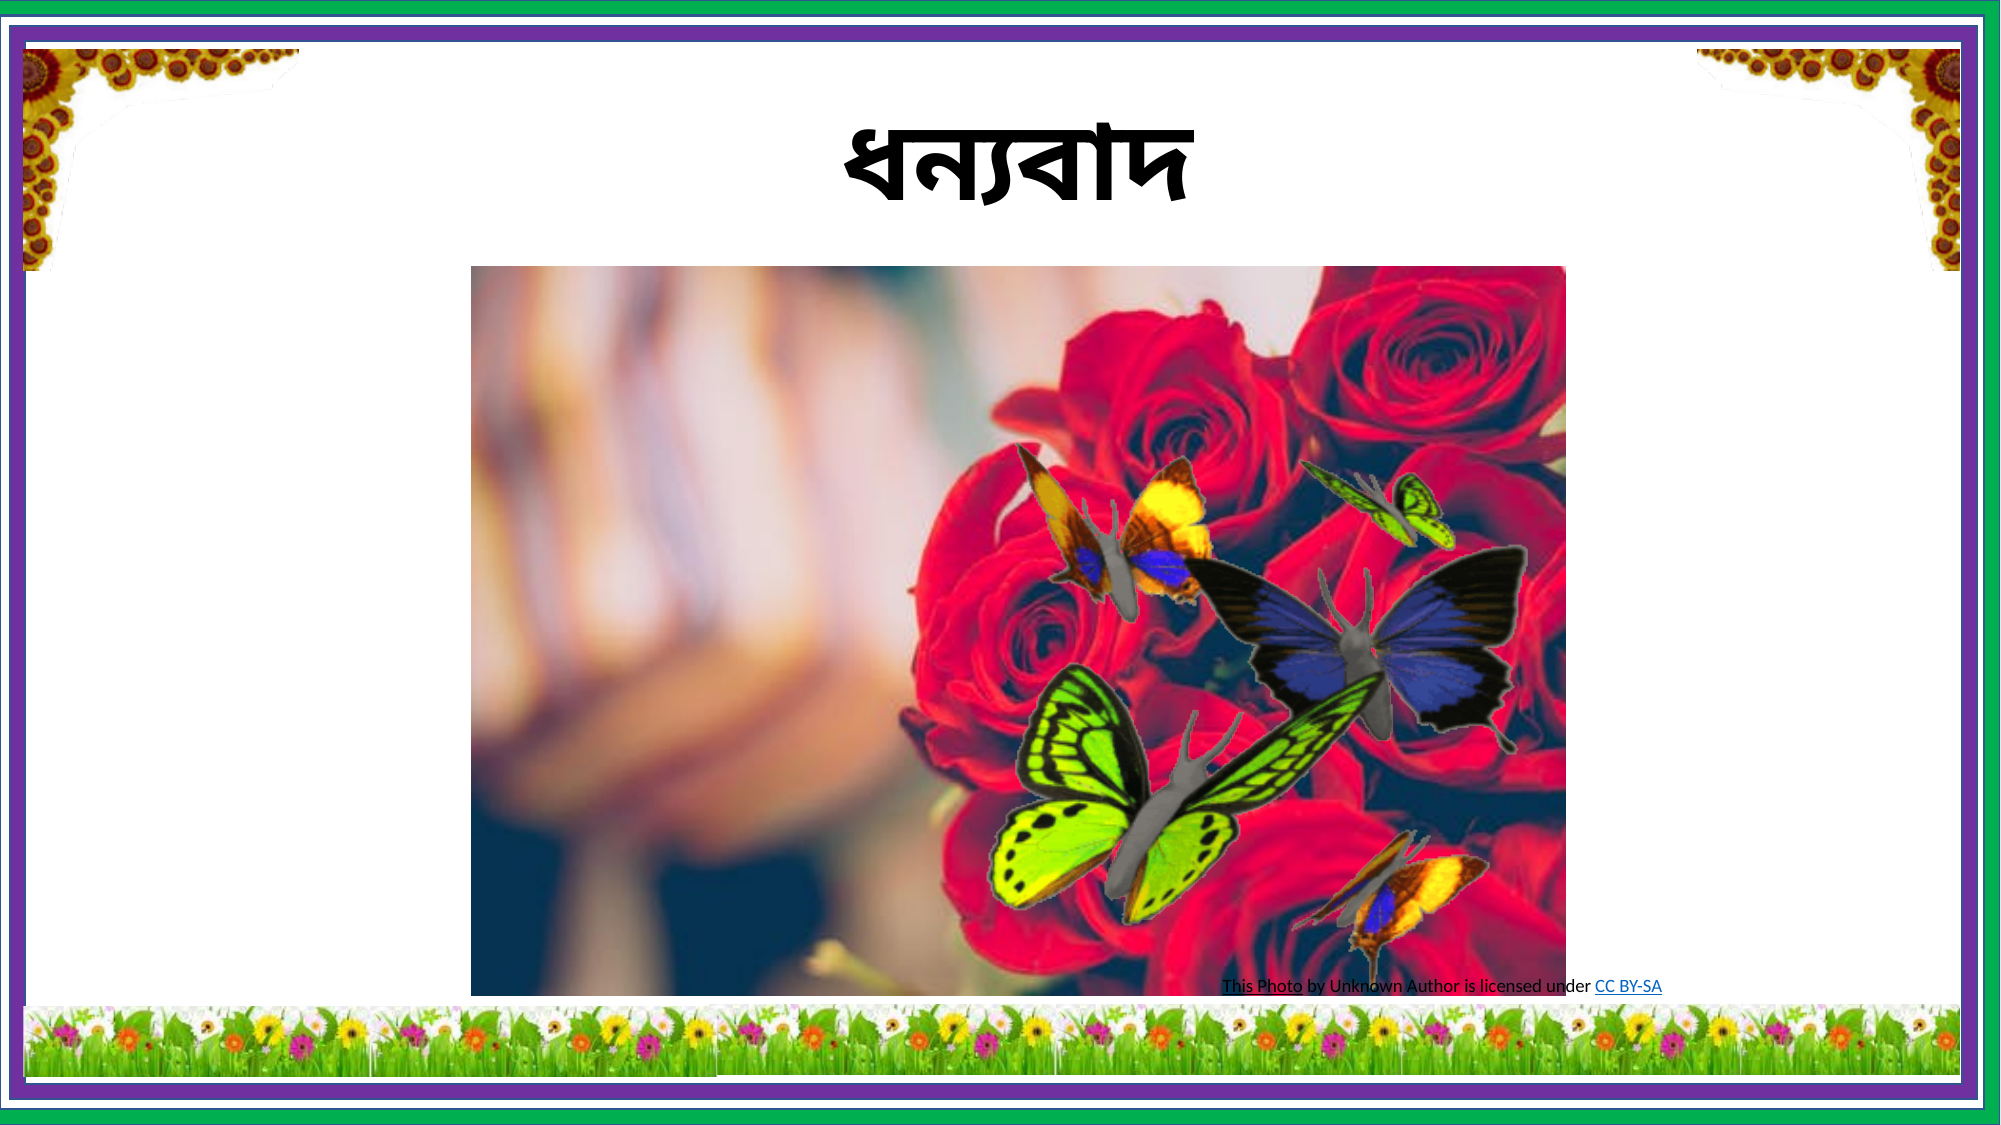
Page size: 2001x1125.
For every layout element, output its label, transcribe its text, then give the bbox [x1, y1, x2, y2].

text_box This Photo by Unknown Author is licensed under CC BY-SA [1566, 966, 1708, 1005]
text_box ধন্যবাদ [397, 80, 1639, 231]
picture [23, 266, 1960, 1077]
picture [23, 49, 299, 271]
picture [1697, 49, 1960, 271]
